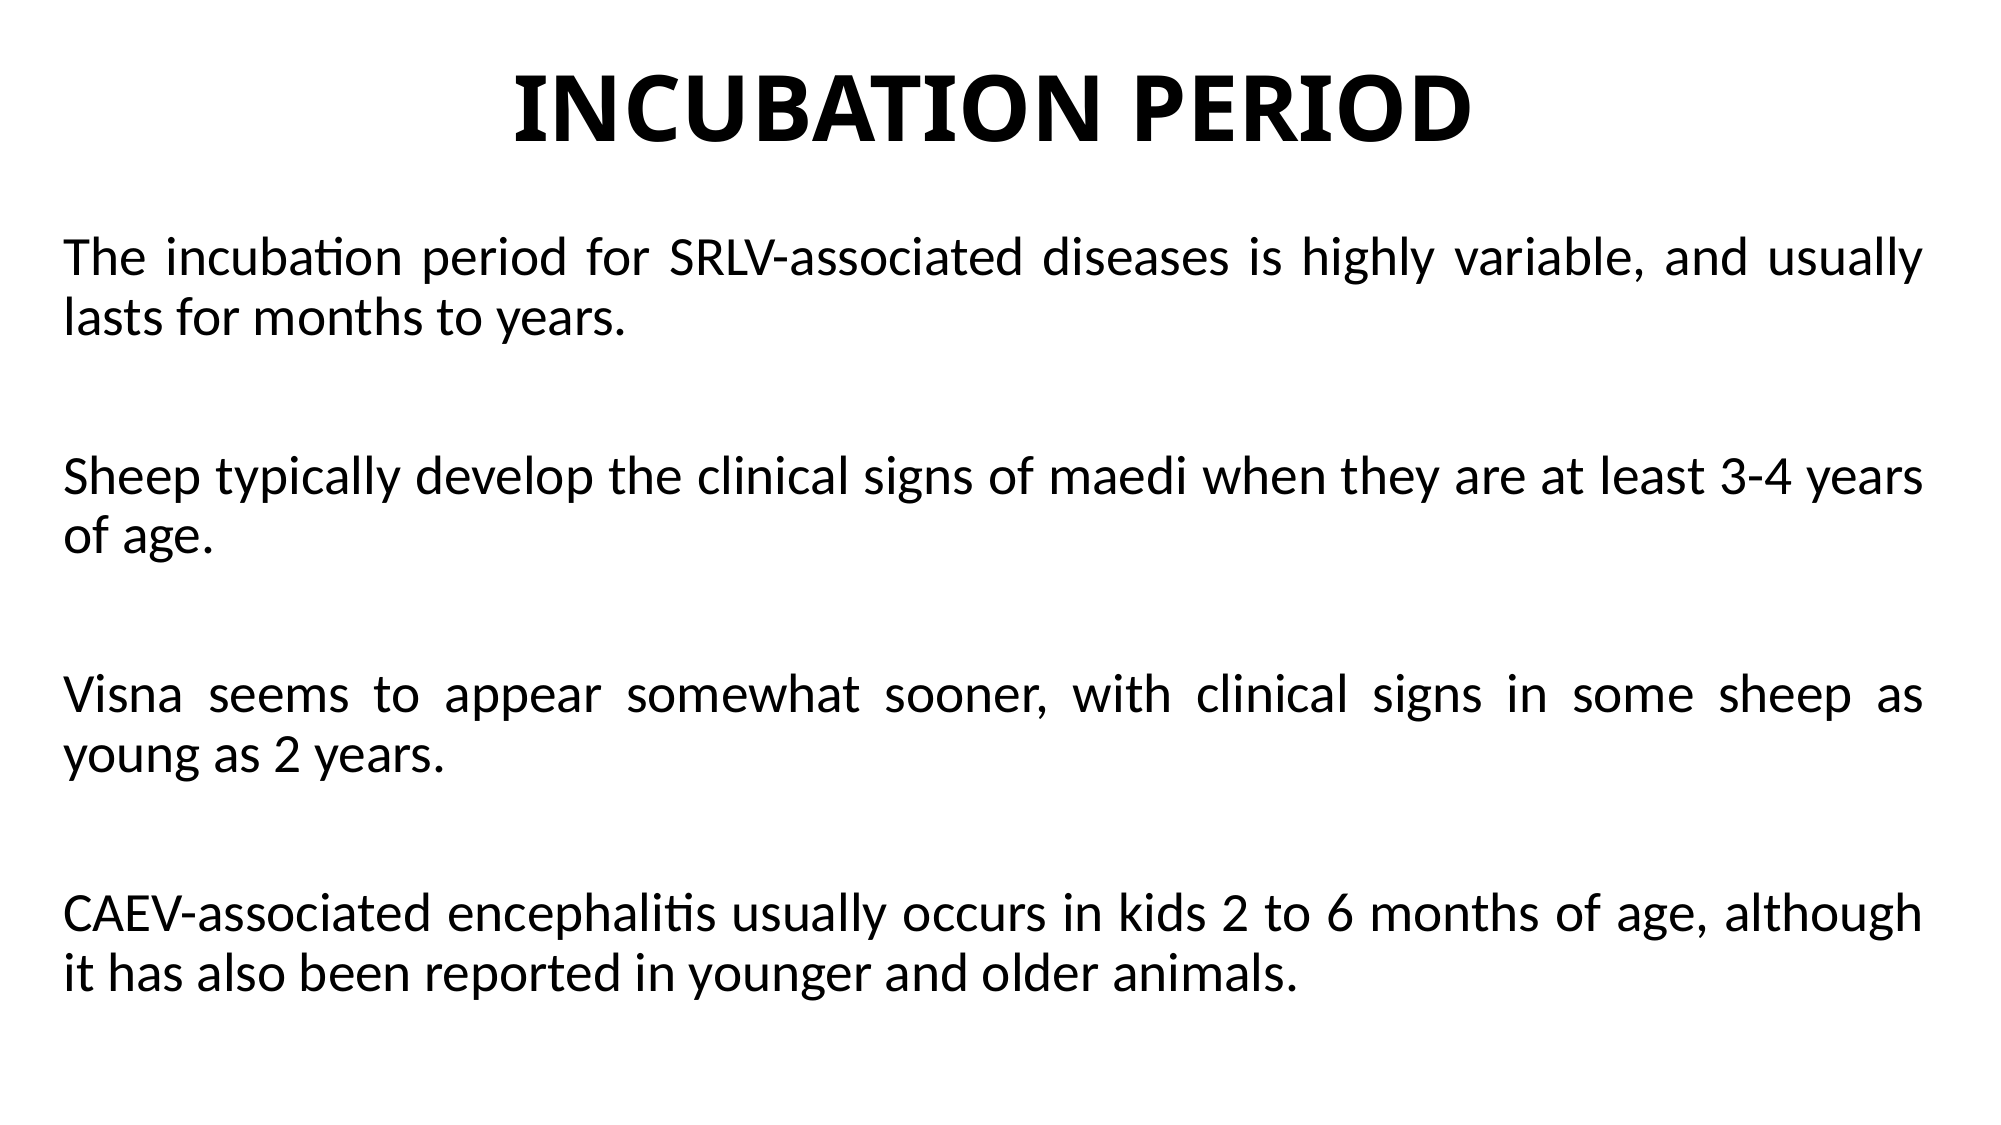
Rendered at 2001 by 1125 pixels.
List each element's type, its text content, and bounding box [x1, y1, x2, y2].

title INCUBATION PERIOD [48, 3, 1942, 220]
list The incubation period for SRLV-associated diseases is highly variable, and usually lasts for months to years. Sheep typically develop the clinical signs of maedi when they are at least 3-4 years of age. Visna seems to appear somewhat sooner, with clinical signs in some sheep as young as 2 years. CAEV-associated encephalitis usually occurs in kids 2 to 6 months of age, although it has also been reported in younger and older animals. [48, 220, 1942, 1014]
